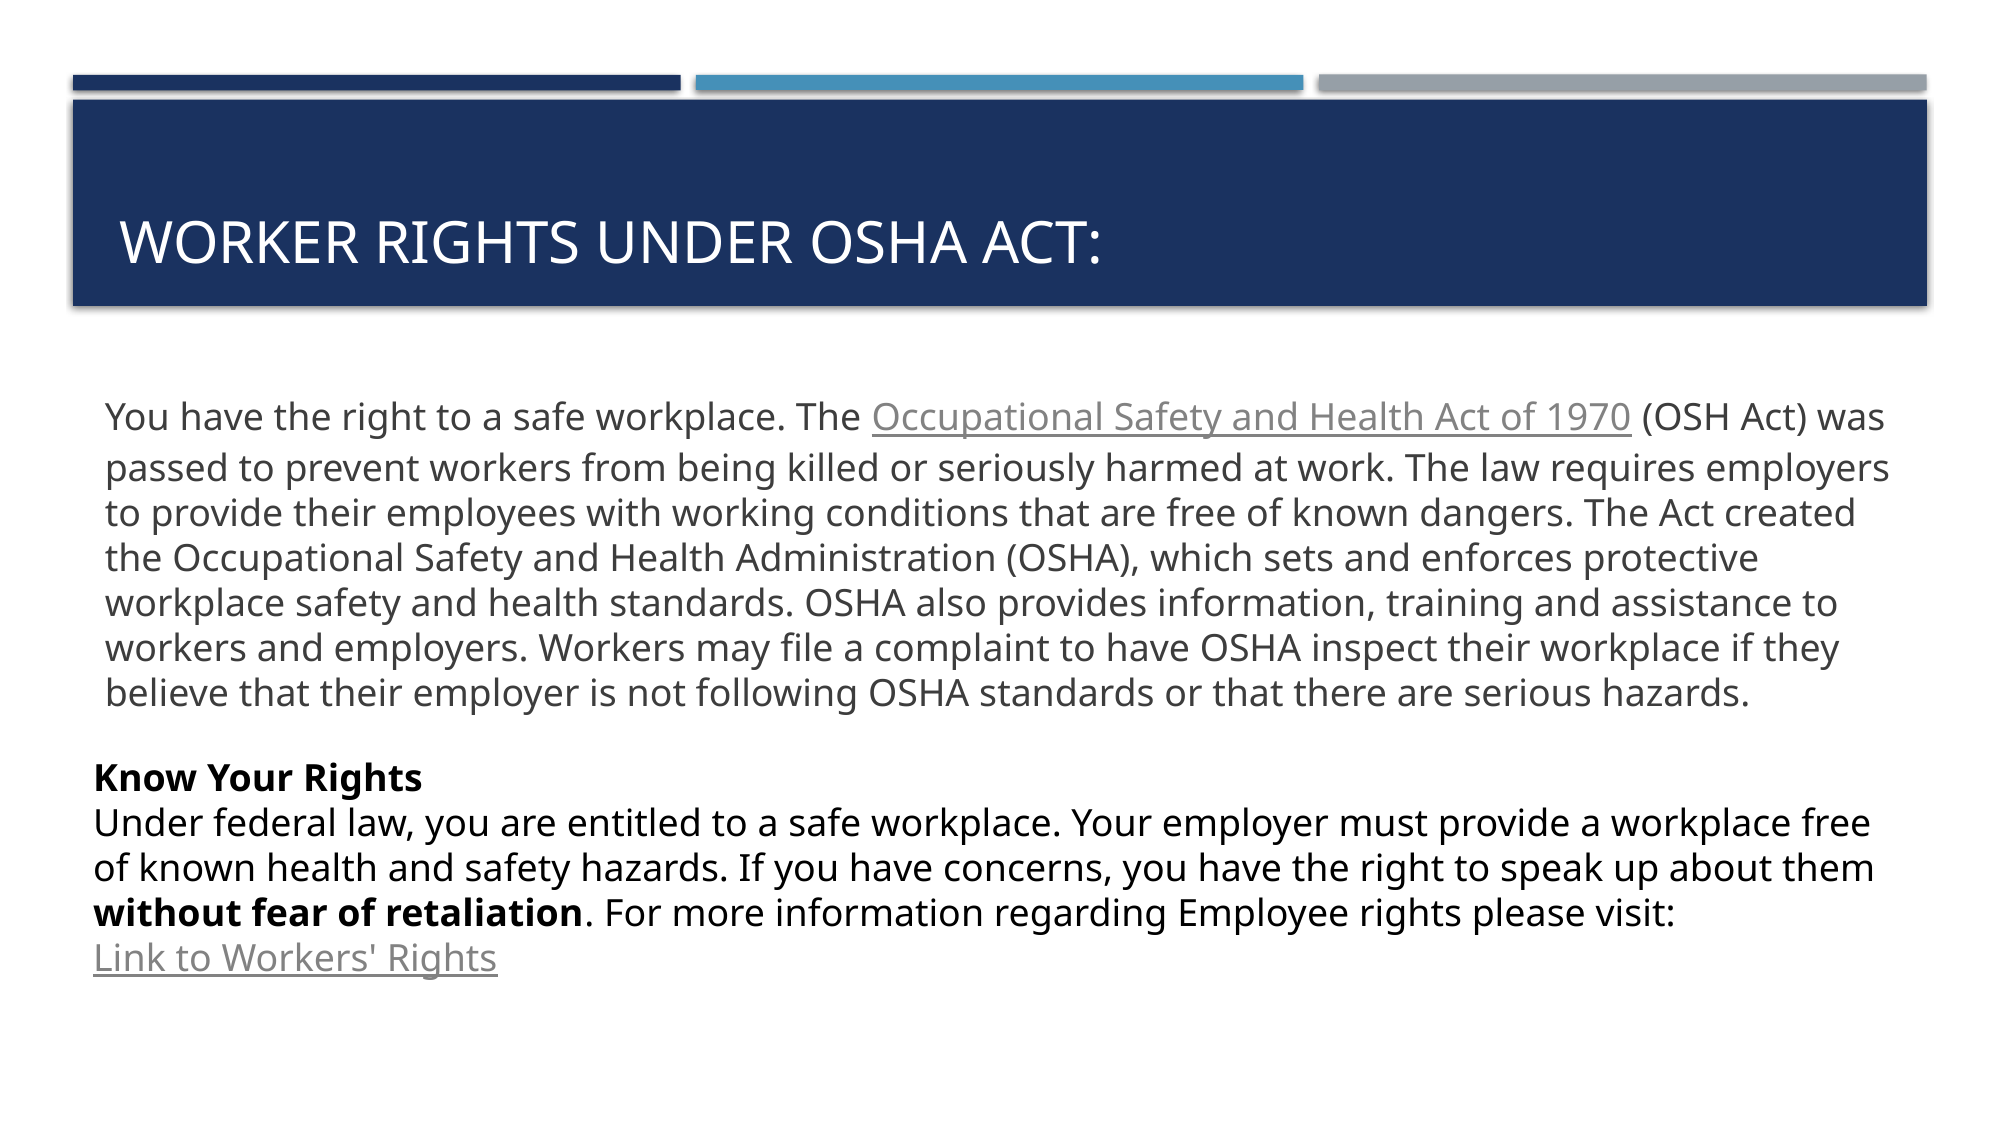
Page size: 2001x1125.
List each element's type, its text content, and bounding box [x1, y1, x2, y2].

title Worker Rights Under OSHA Act: [104, 170, 1257, 283]
text_box Know Your Rights Under federal law, you are entitled to a safe workplace. Your employer must provide a workplace free of known health and safety hazards. If you have concerns, you have the right to speak up about them without fear of retaliation. For more information regarding Employee rights please visit: Link to Workers' Rights [78, 746, 1927, 1038]
list You have the right to a safe workplace. The Occupational Safety and Health Act of 1970 (OSH Act) was passed to prevent workers from being killed or seriously harmed at work. The law requires employers to provide their employees with working conditions that are free of known dangers. The Act created the Occupational Safety and Health Administration (OSHA), which sets and enforces protective workplace safety and health standards. OSHA also provides information, training and assistance to workers and employers. Workers may file a complaint to have OSHA inspect their workplace if they believe that their employer is not following OSHA standards or that there are serious hazards. [78, 328, 1927, 746]
